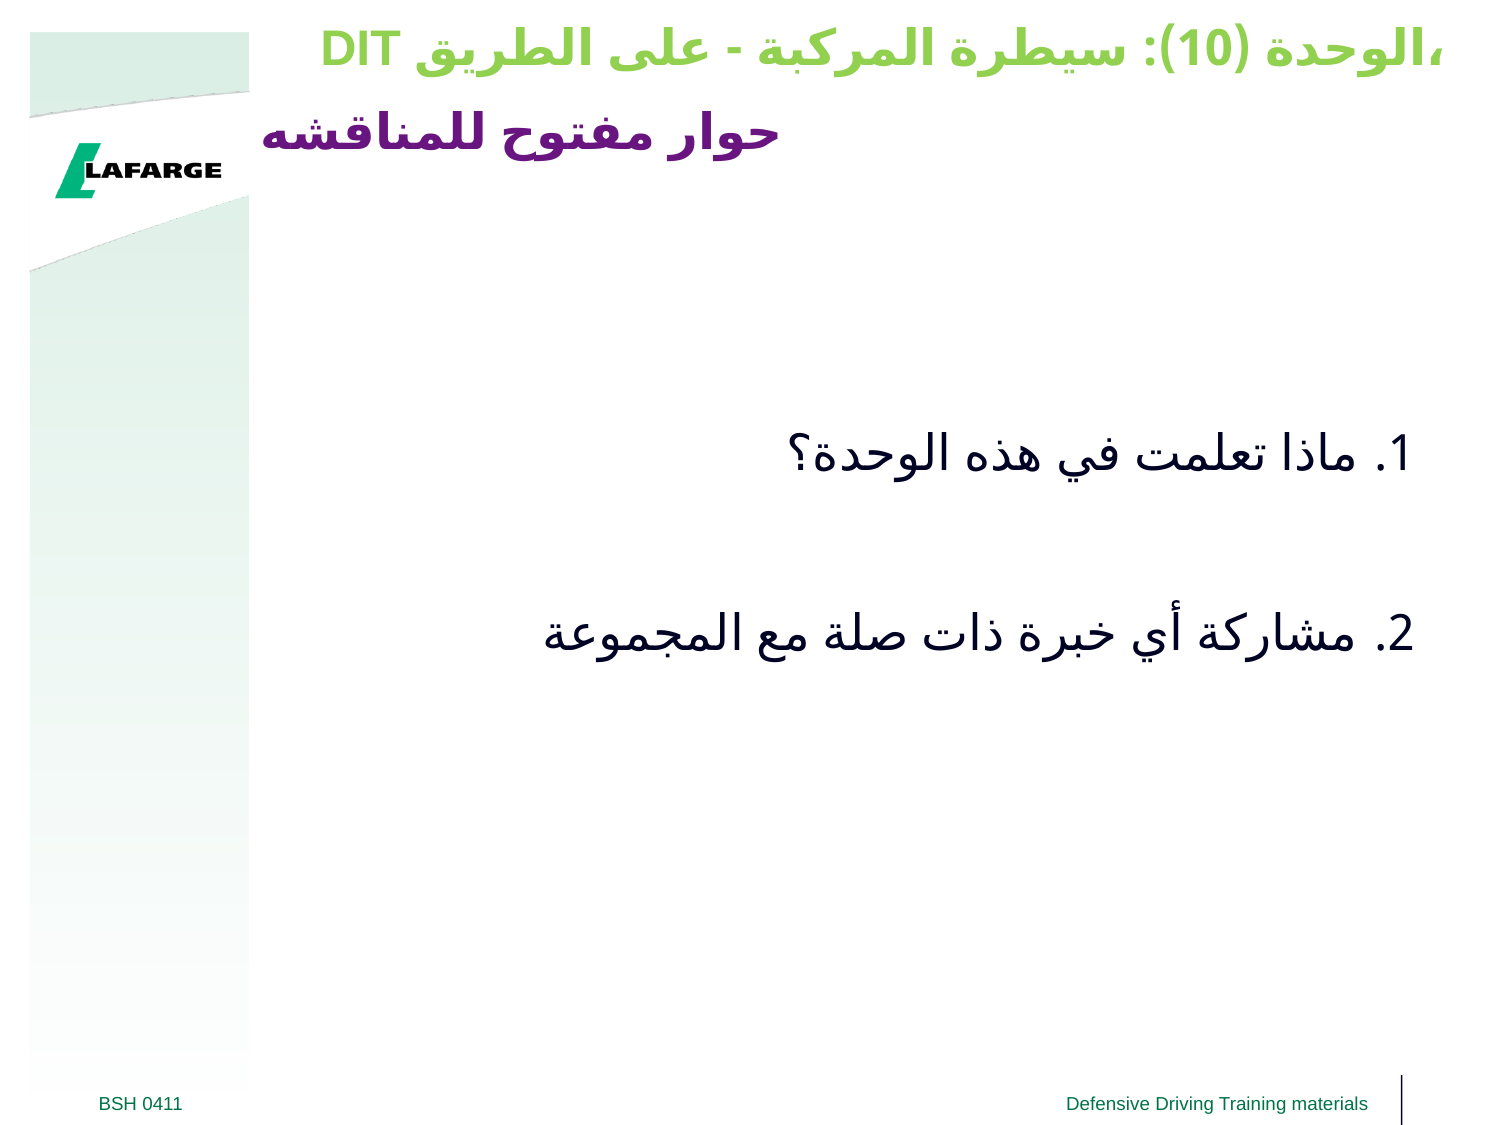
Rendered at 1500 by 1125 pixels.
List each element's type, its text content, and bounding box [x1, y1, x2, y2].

text_box DIT الوحدة (10): سيطرة المركبة - على الطريق، [206, 8, 1461, 83]
picture [30, 76, 250, 301]
text_box ماذا تعلمت في هذه الوحدة؟ مشاركة أي خبرة ذات صلة مع المجموعة [304, 292, 1430, 668]
title حوار مفتوح للمناقشه [246, 151, 1429, 228]
